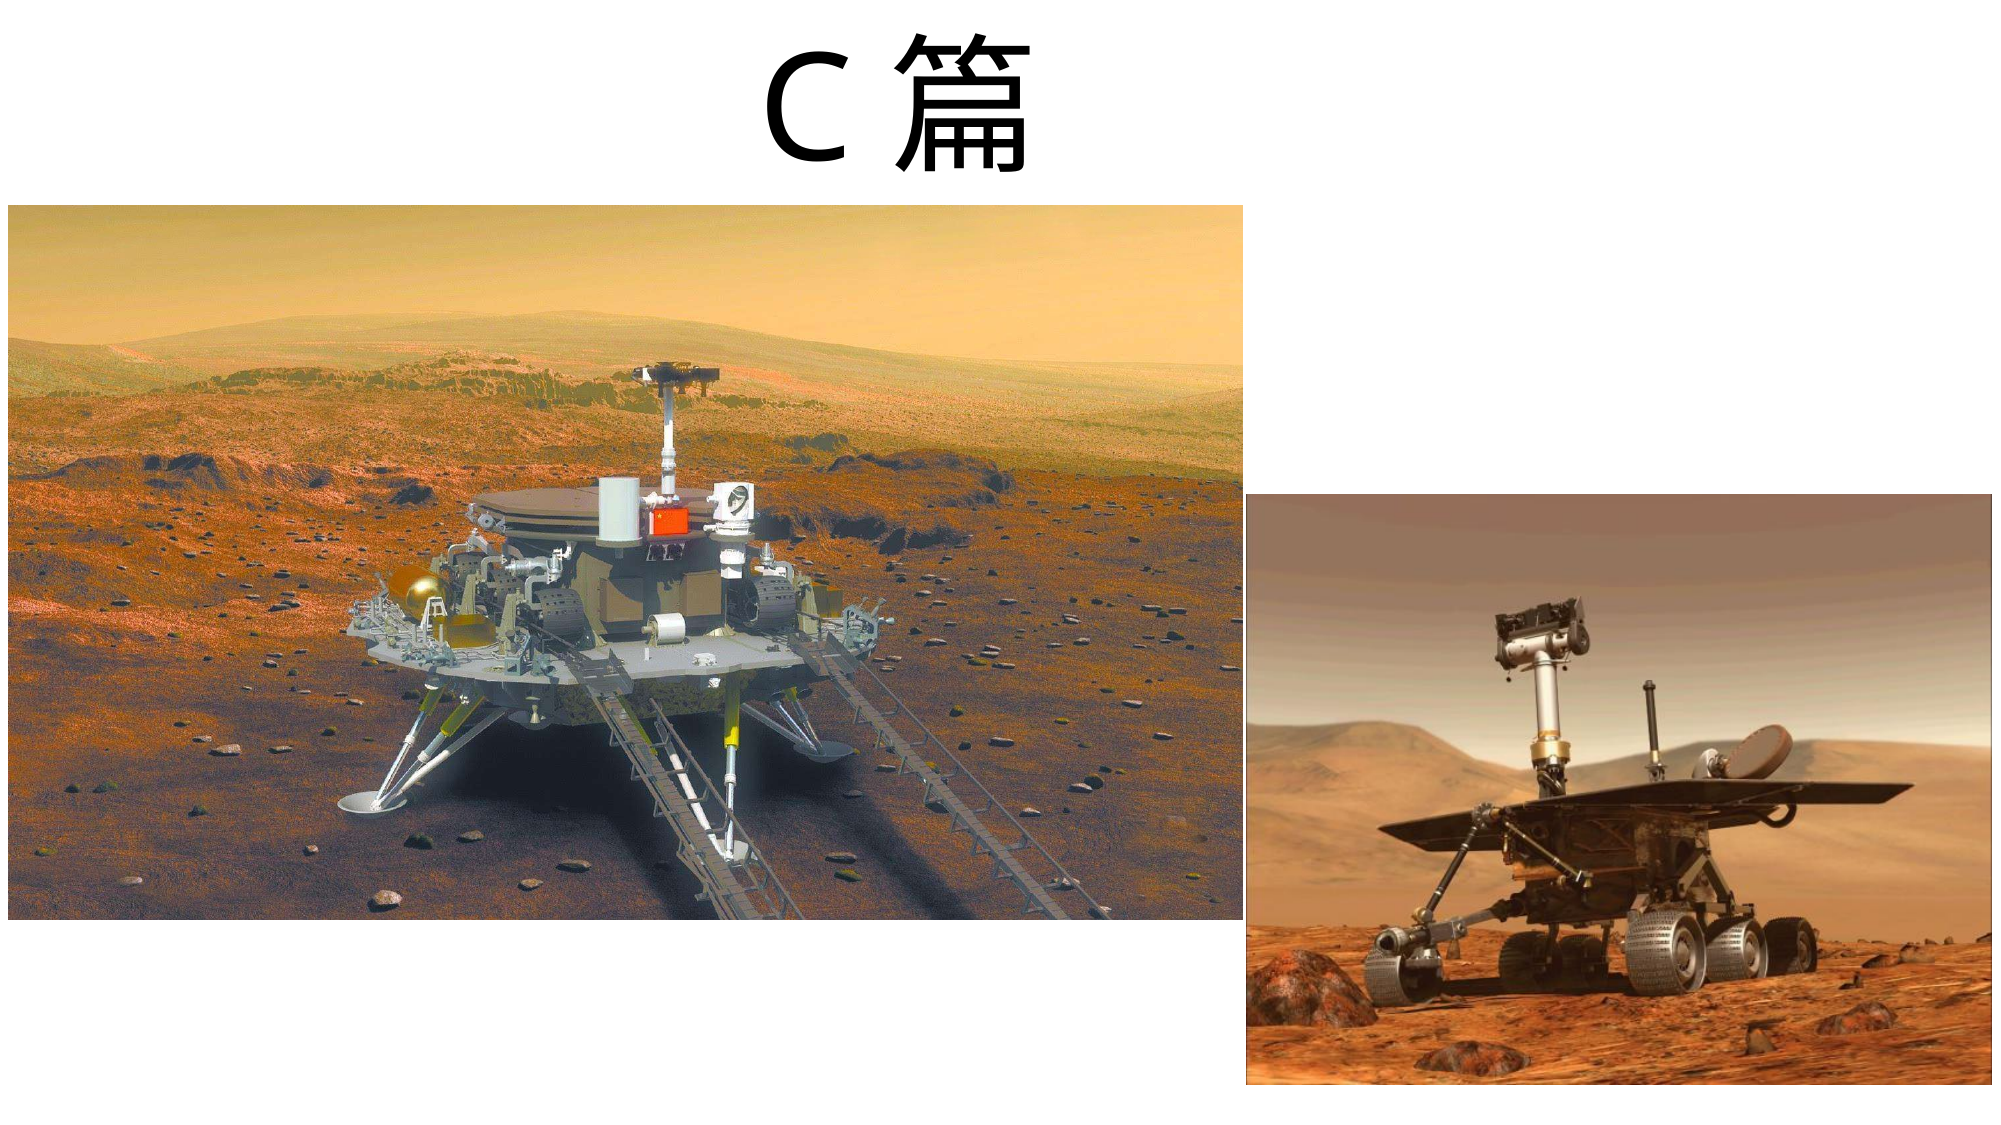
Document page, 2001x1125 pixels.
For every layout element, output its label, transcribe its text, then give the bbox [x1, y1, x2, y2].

title C篇 [743, 7, 1161, 205]
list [8, 205, 1243, 920]
picture [1246, 494, 1992, 1085]
